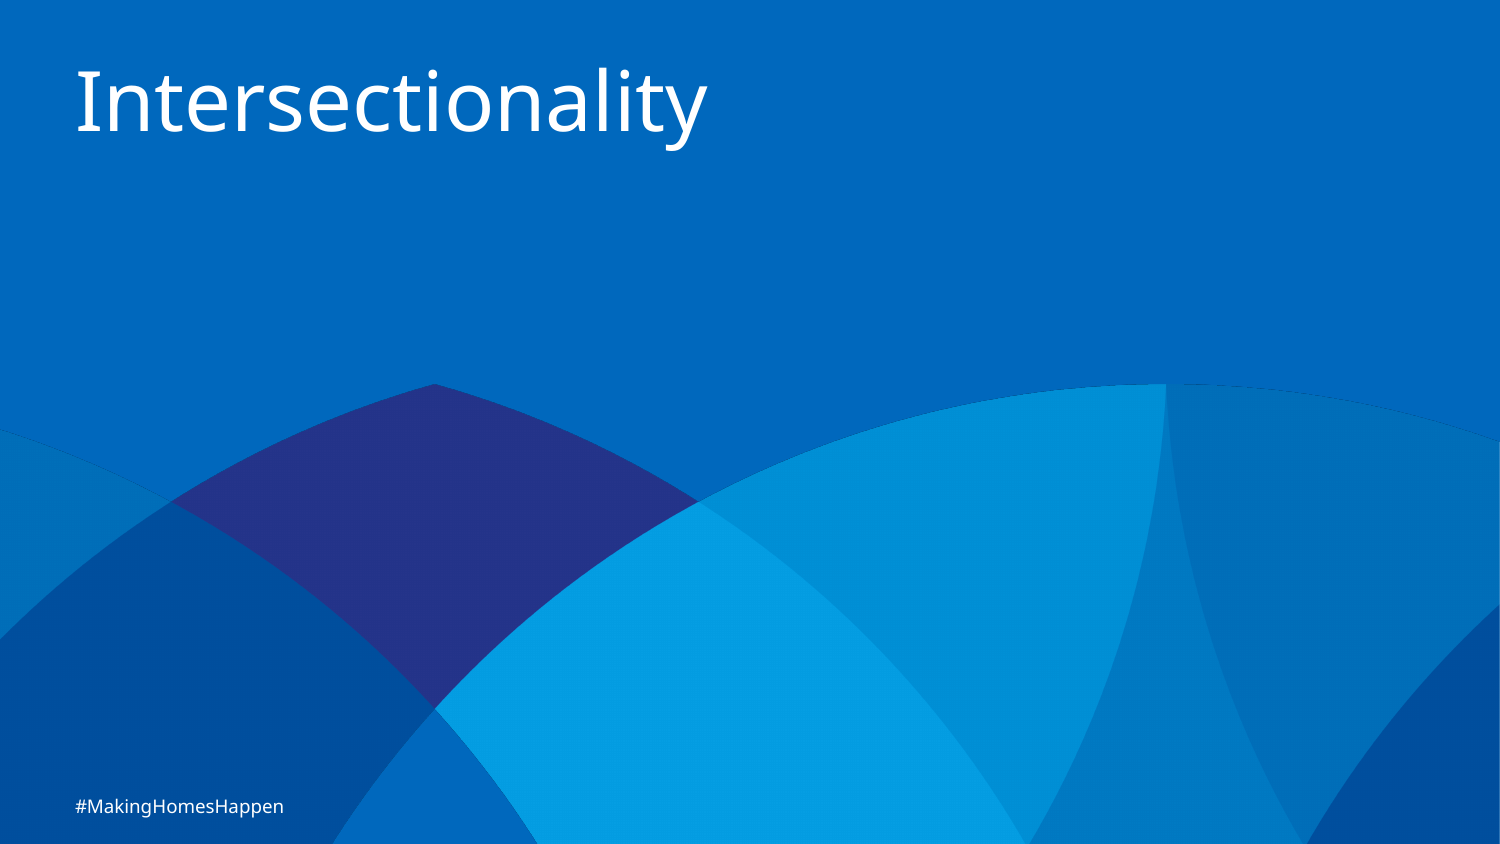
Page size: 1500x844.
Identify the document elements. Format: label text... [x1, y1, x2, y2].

title Intersectionality [75, 59, 1456, 374]
picture [0, 379, 1500, 844]
